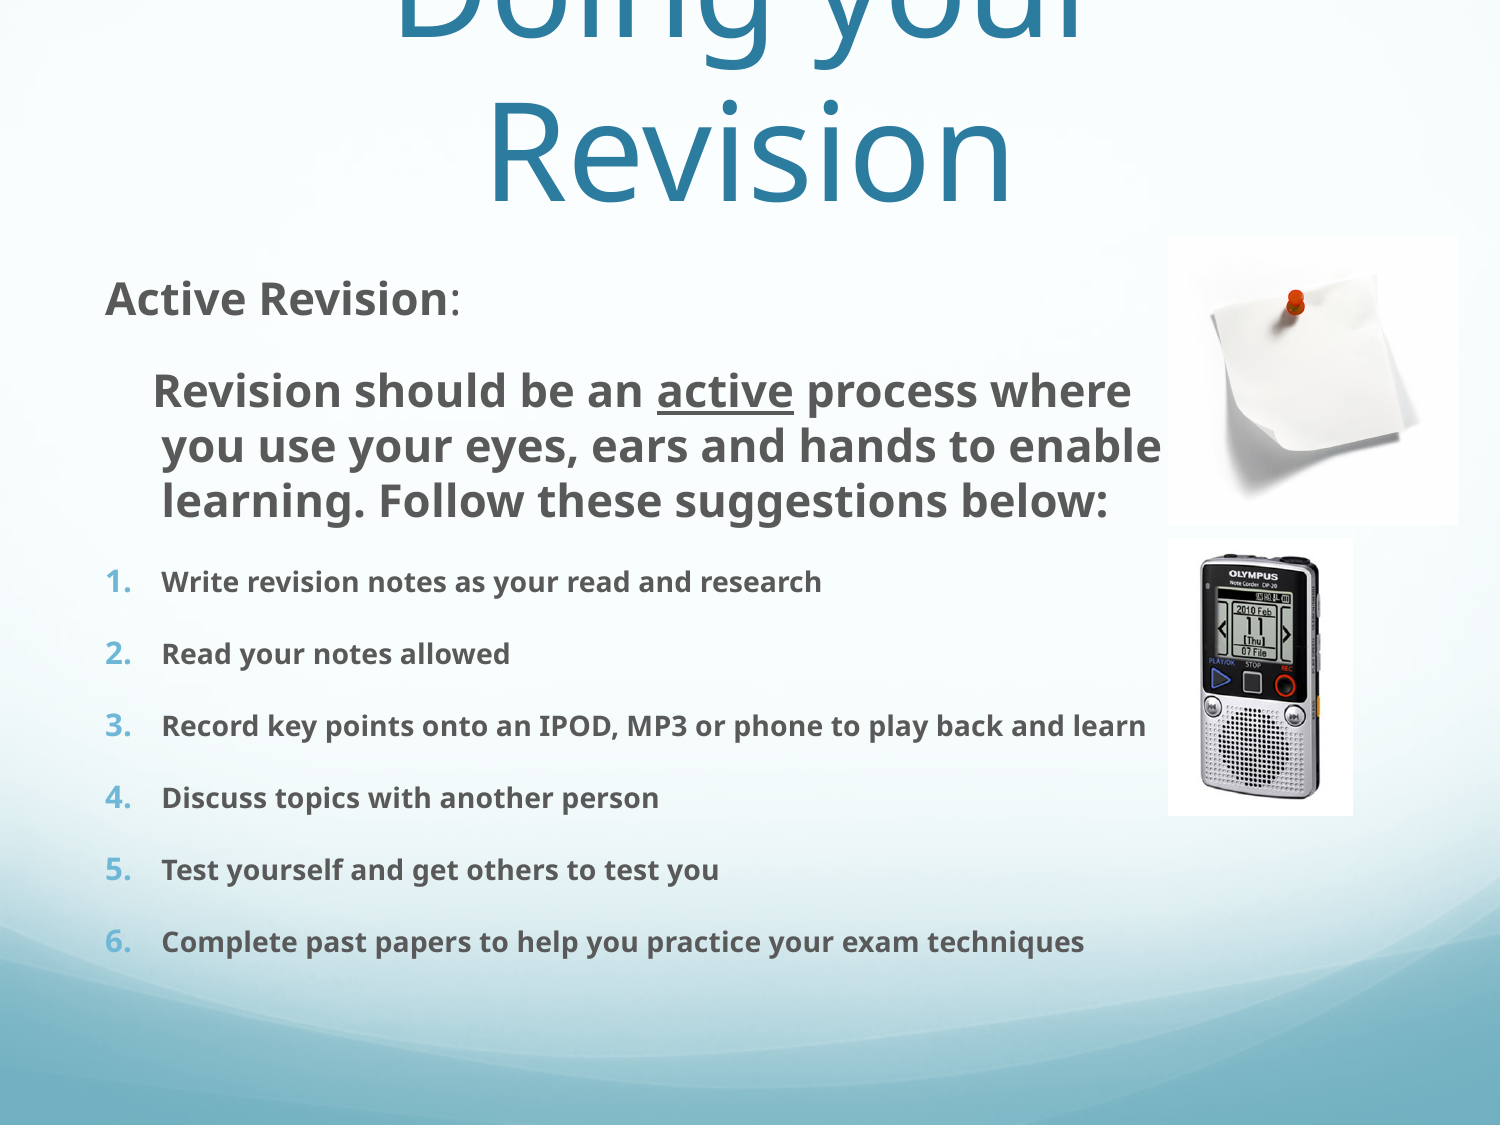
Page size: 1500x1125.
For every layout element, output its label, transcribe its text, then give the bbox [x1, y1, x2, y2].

list Active Revision: Revision should be an active process where you use your eyes, ears and hands to enable learning. Follow these suggestions below: Write revision notes as your read and research Read your notes allowed Record key points onto an IPOD, MP3 or phone to play back and learn Discuss topics with another person Test yourself and get others to test you Complete past papers to help you practice your exam techniques [90, 262, 1223, 975]
picture [1168, 538, 1353, 816]
title Doing your Revision [90, 17, 1410, 237]
picture [1168, 236, 1459, 527]
